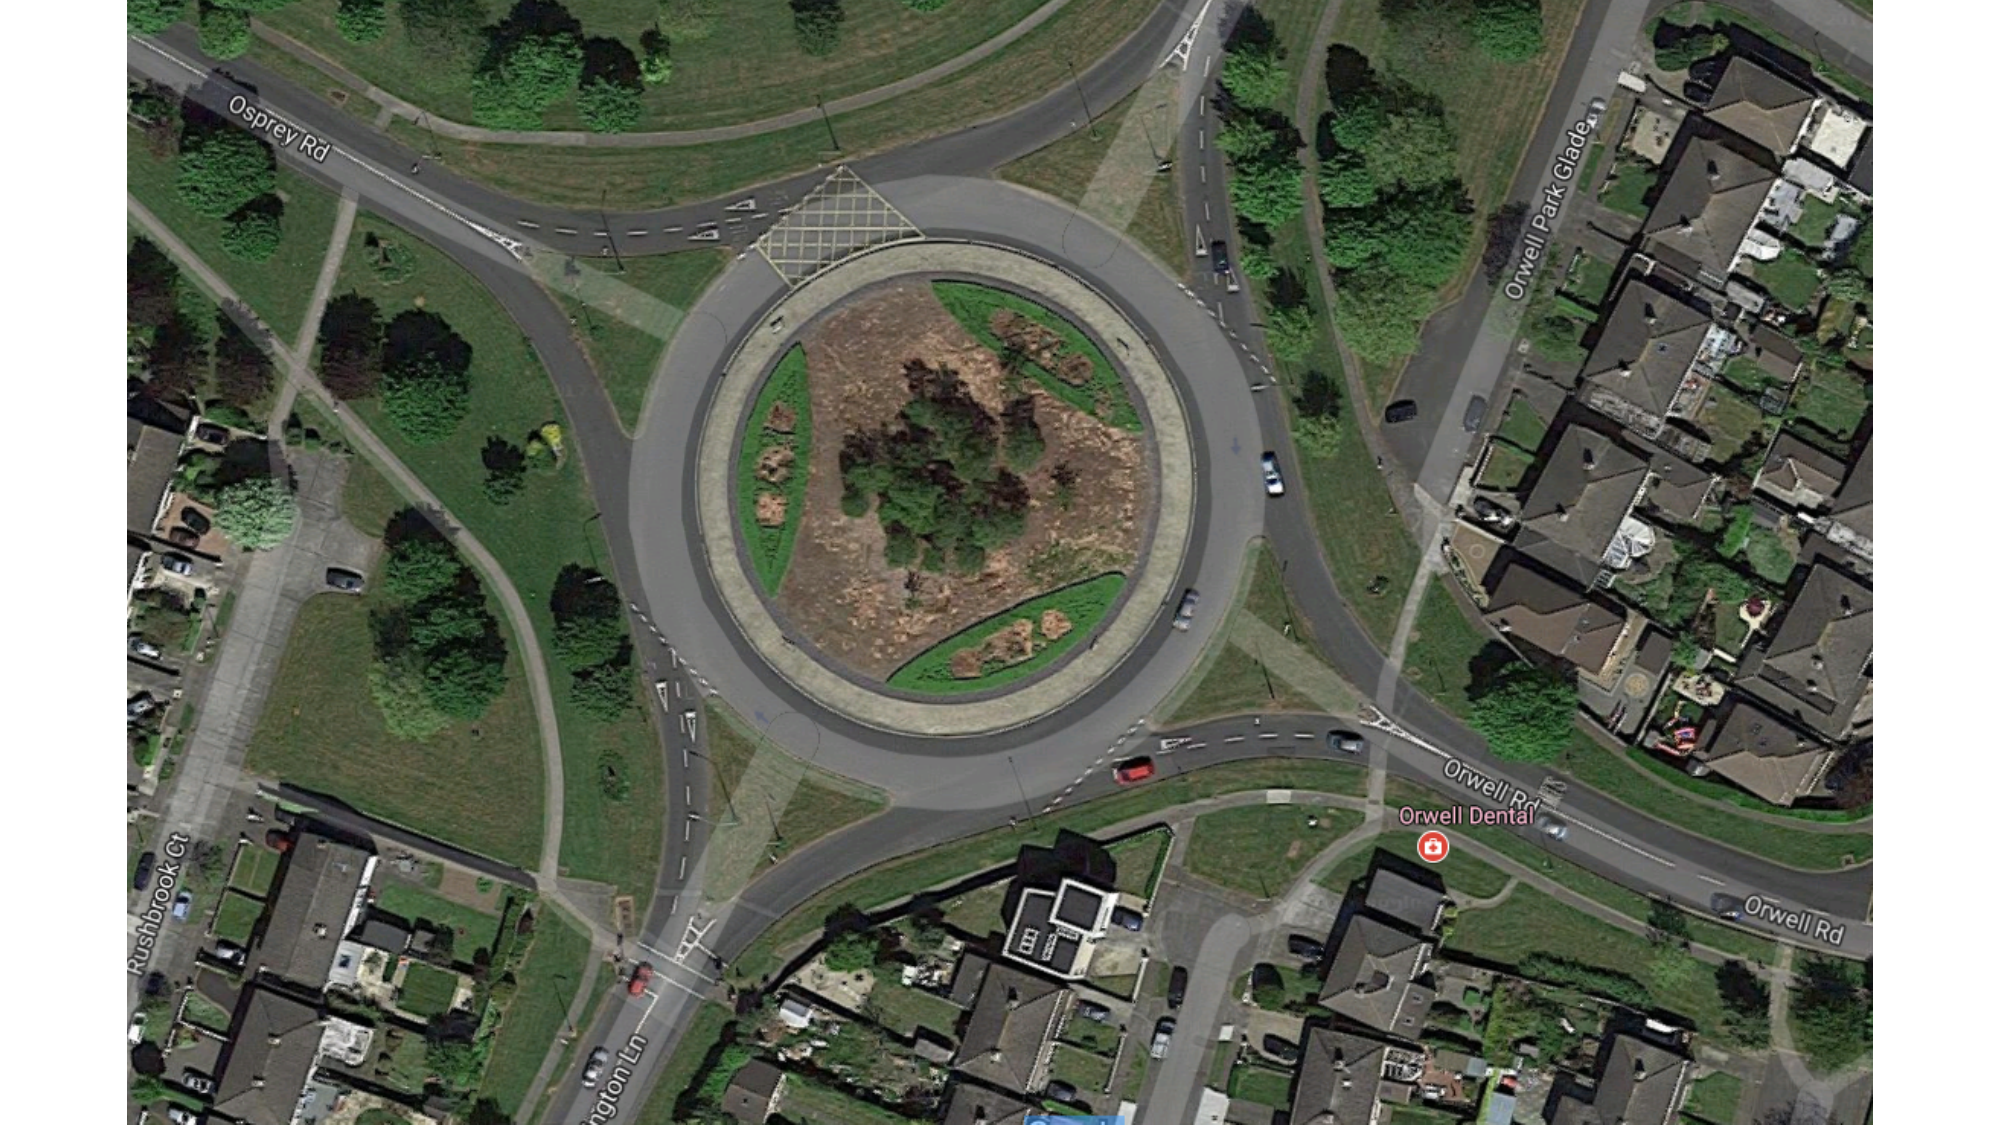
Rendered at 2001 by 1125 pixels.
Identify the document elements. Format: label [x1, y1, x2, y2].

picture [127, 0, 1873, 1125]
